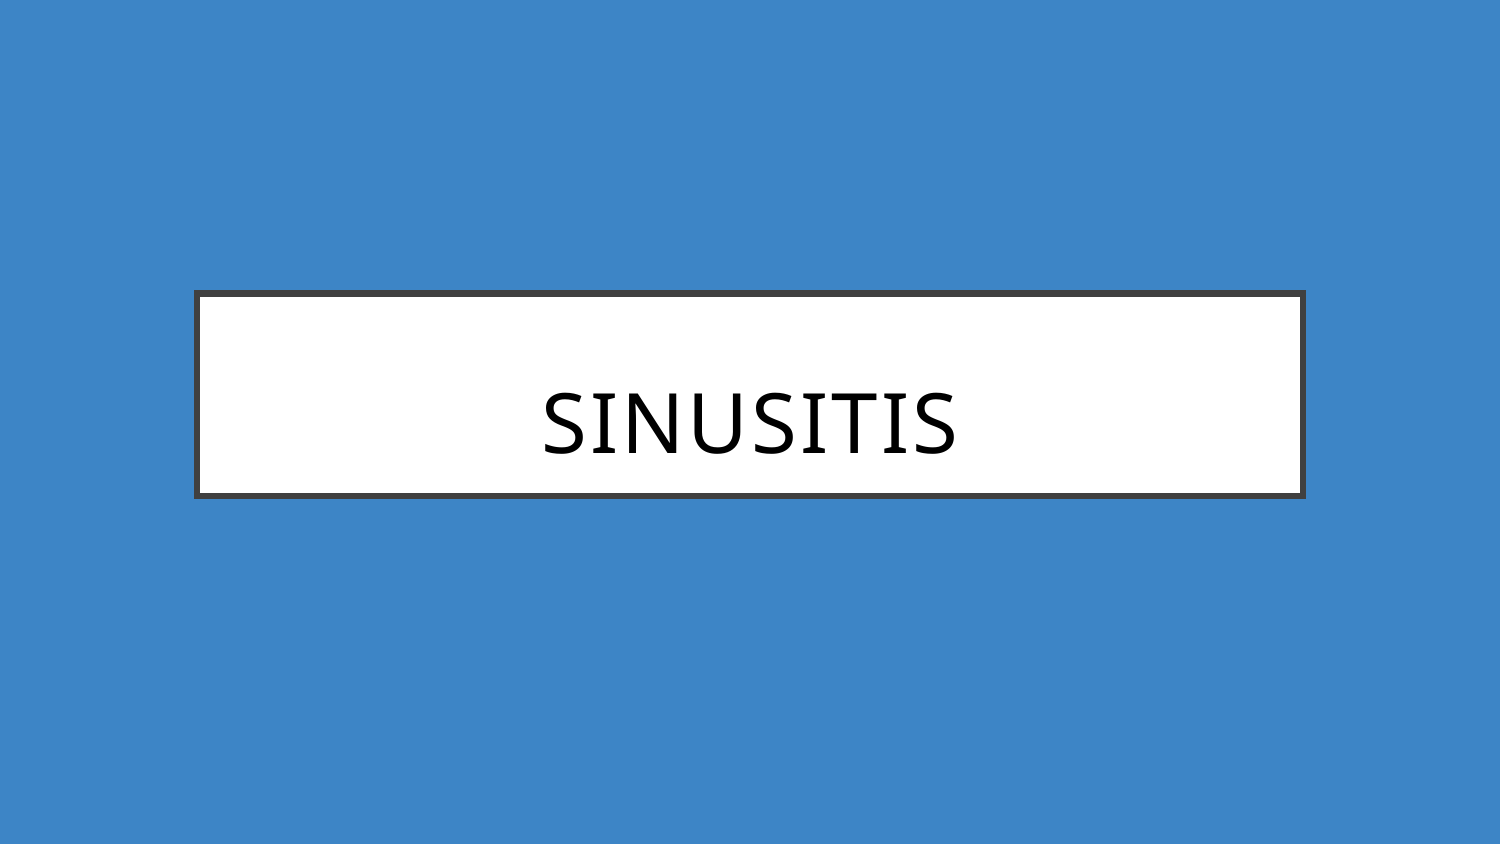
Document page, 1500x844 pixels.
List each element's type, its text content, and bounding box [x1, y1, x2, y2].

title Sinusitis [194, 290, 1306, 499]
